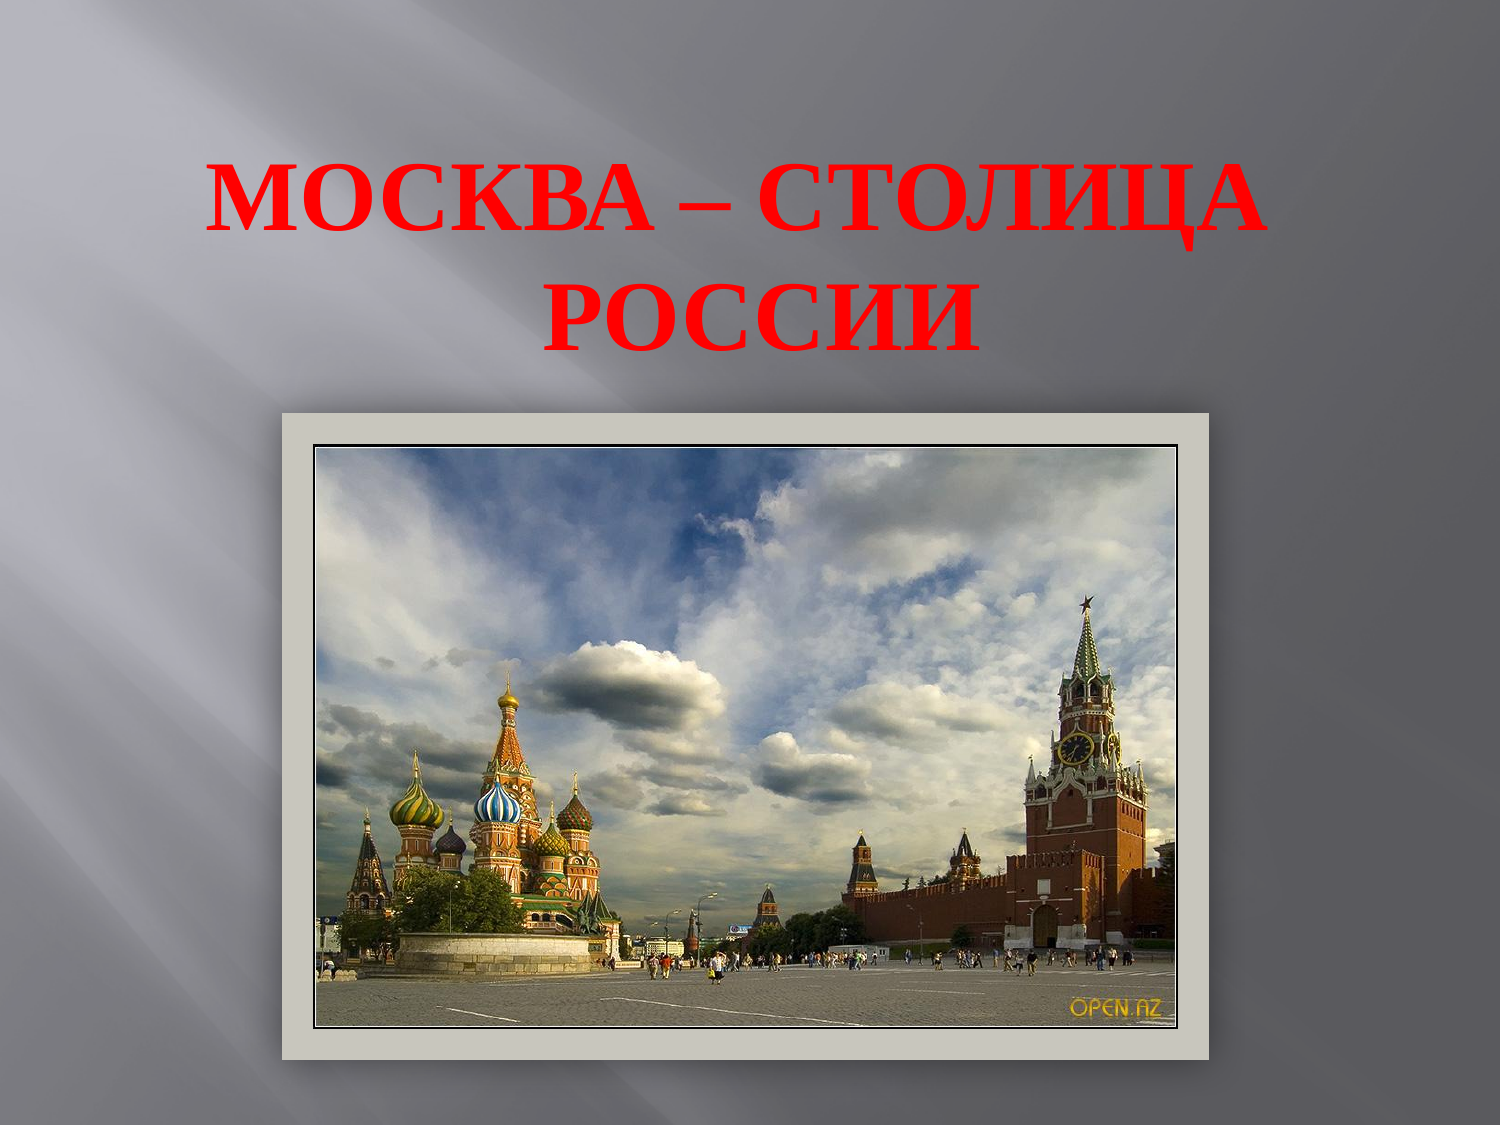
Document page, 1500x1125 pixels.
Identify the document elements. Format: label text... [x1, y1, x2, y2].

title Москва – СТОЛИЦА России [112, 78, 1388, 371]
picture [312, 444, 1179, 1030]
